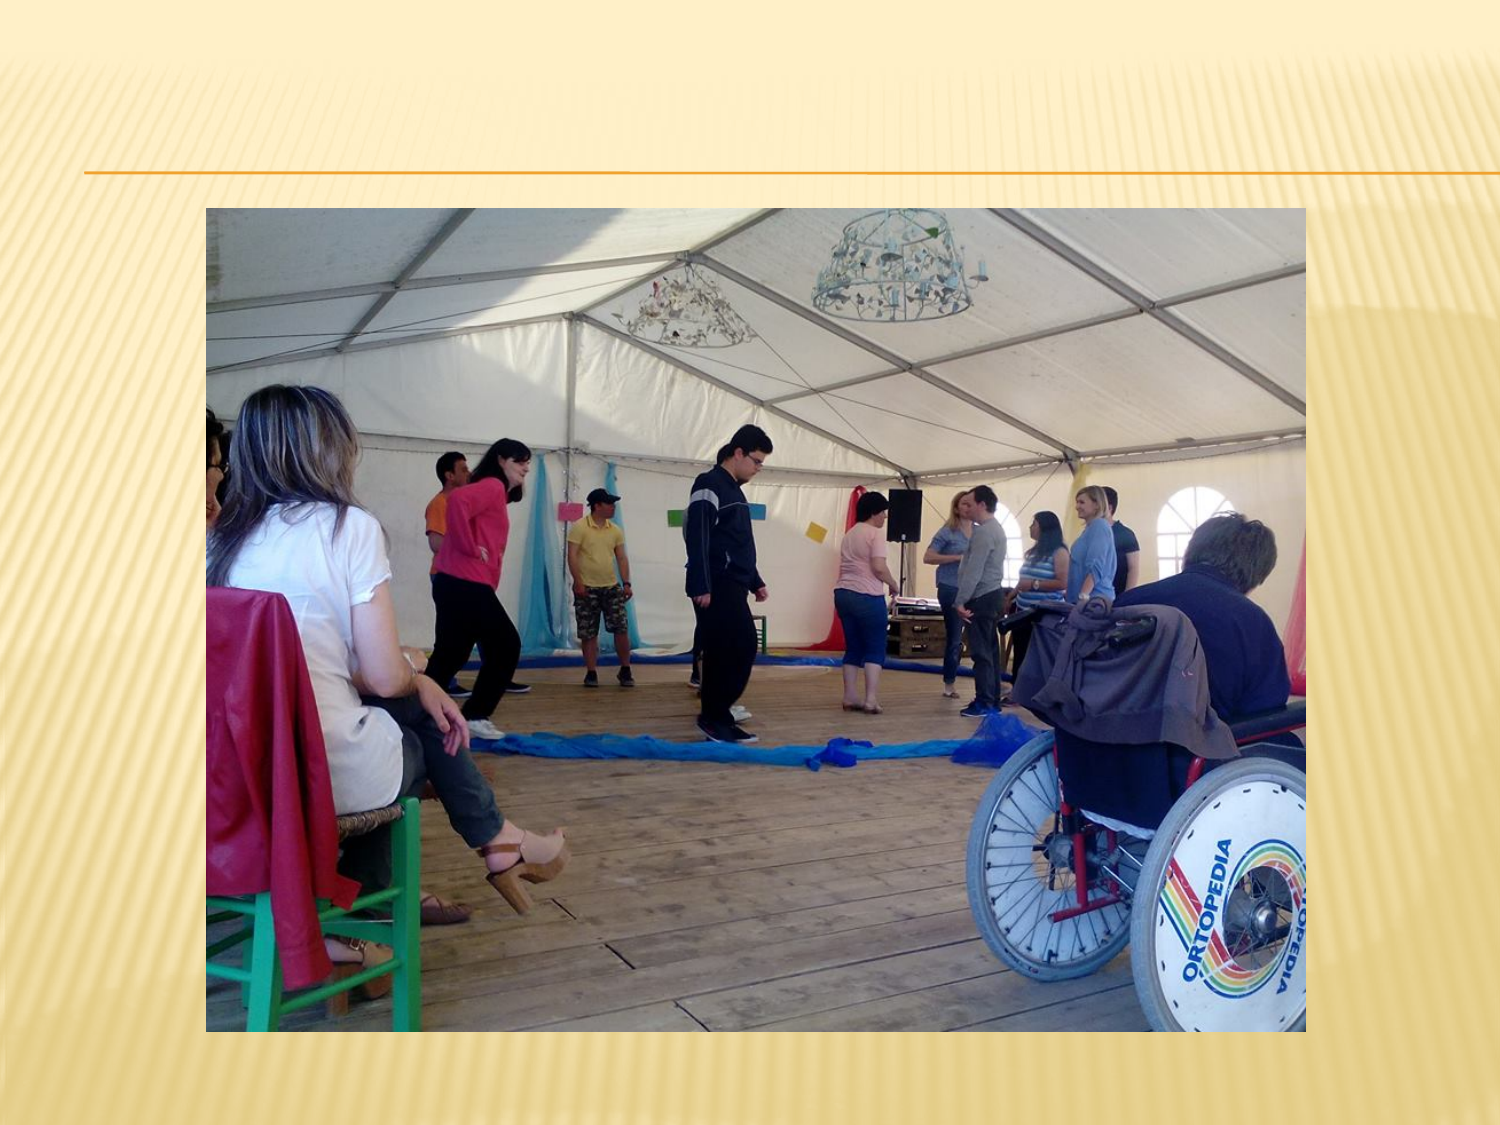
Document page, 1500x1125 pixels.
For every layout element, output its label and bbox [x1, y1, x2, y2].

picture [206, 207, 1306, 1033]
